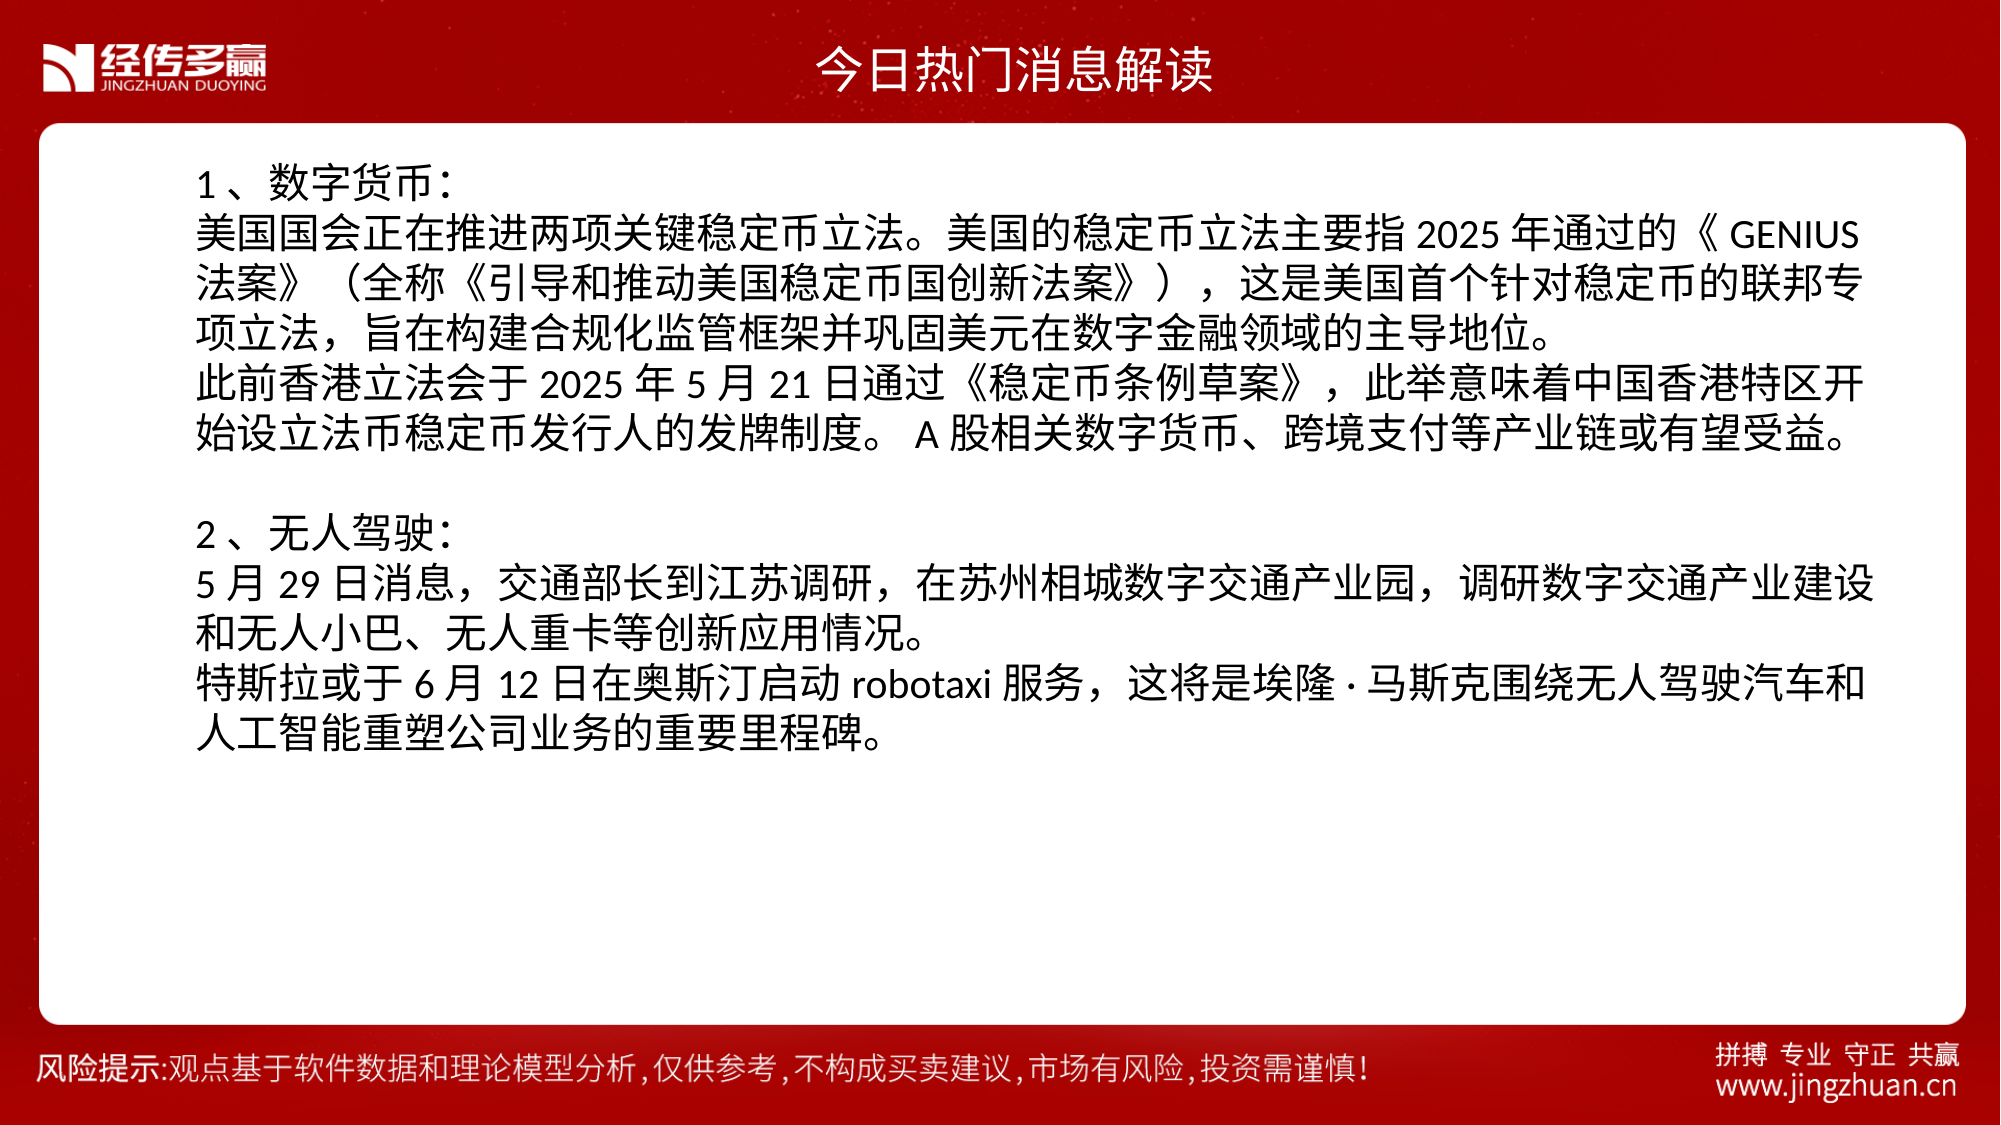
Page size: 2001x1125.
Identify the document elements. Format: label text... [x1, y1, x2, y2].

picture [0, 0, 2000, 1125]
text_box 1、数字货币： 美国国会正在推进两项关键稳定币立法。美国的稳定币立法主要指2025年通过的《GENIUS法案》（全称《引导和推动美国稳定币国创新法案》），这是美国首个针对稳定币的联邦专项立法，旨在构建合规化监管框架并巩固美元在数字金融领域的主导地位。 此前香港立法会于2025年5月21日通过《稳定币条例草案》，此举意味着中国香港特区开始设立法币稳定币发行人的发牌制度。A股相关数字货币、跨境支付等产业链或有望受益。 2、无人驾驶： 5月29日消息，交通部长到江苏调研，在苏州相城数字交通产业园，调研数字交通产业建设和无人小巴、无人重卡等创新应用情况。 特斯拉或于6月12日在奥斯汀启动robotaxi服务，这将是埃隆·马斯克围绕无人驾驶汽车和人工智能重塑公司业务的重要里程碑。 [180, 149, 1893, 910]
text_box 今日热门消息解读 [799, 31, 1549, 106]
